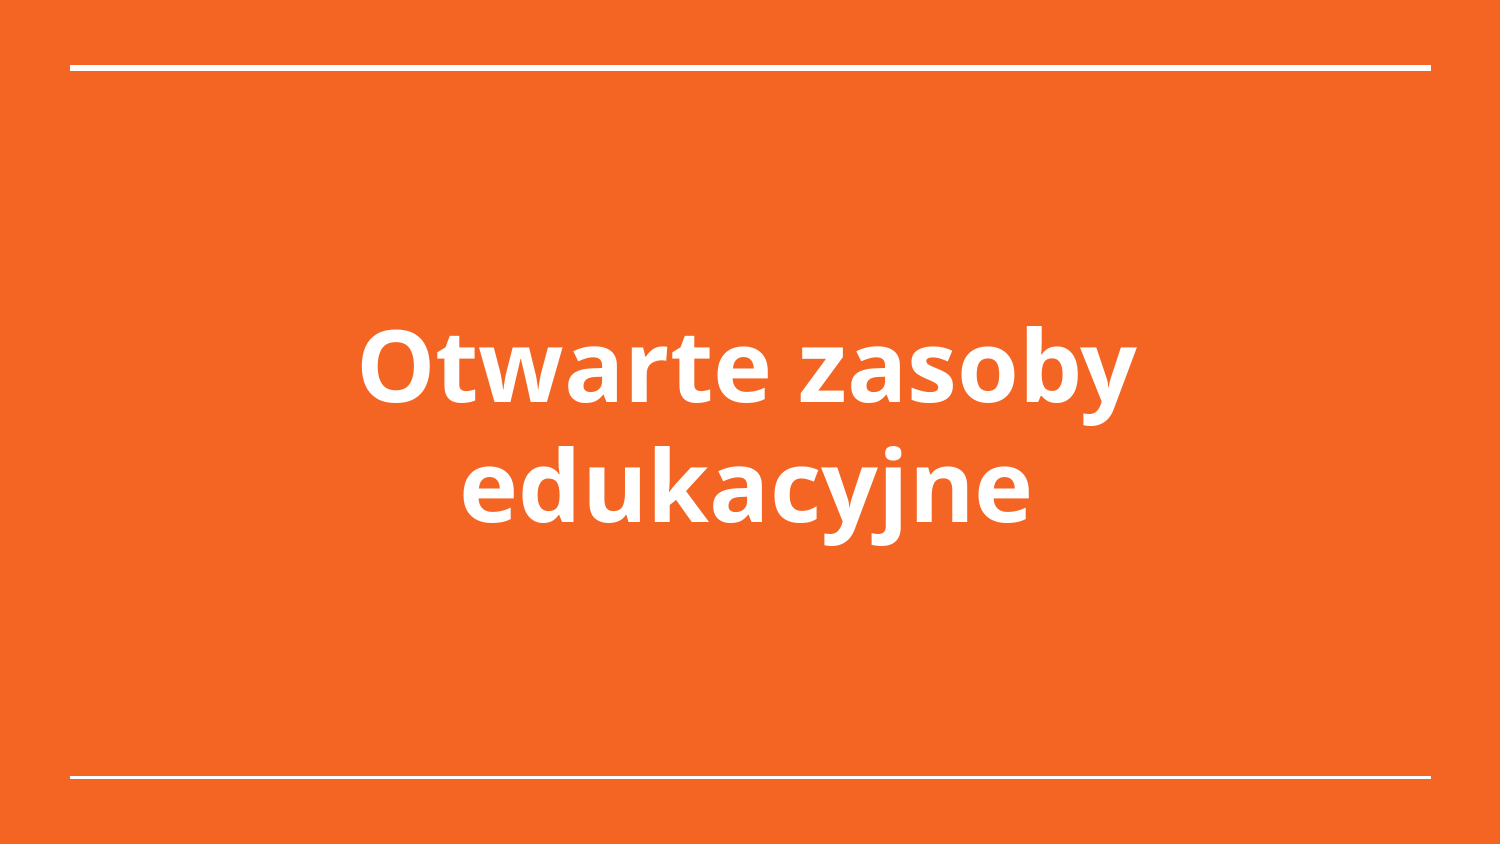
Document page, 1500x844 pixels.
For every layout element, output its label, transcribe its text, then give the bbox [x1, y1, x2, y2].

title Otwarte zasoby edukacyjne [66, 296, 1428, 550]
